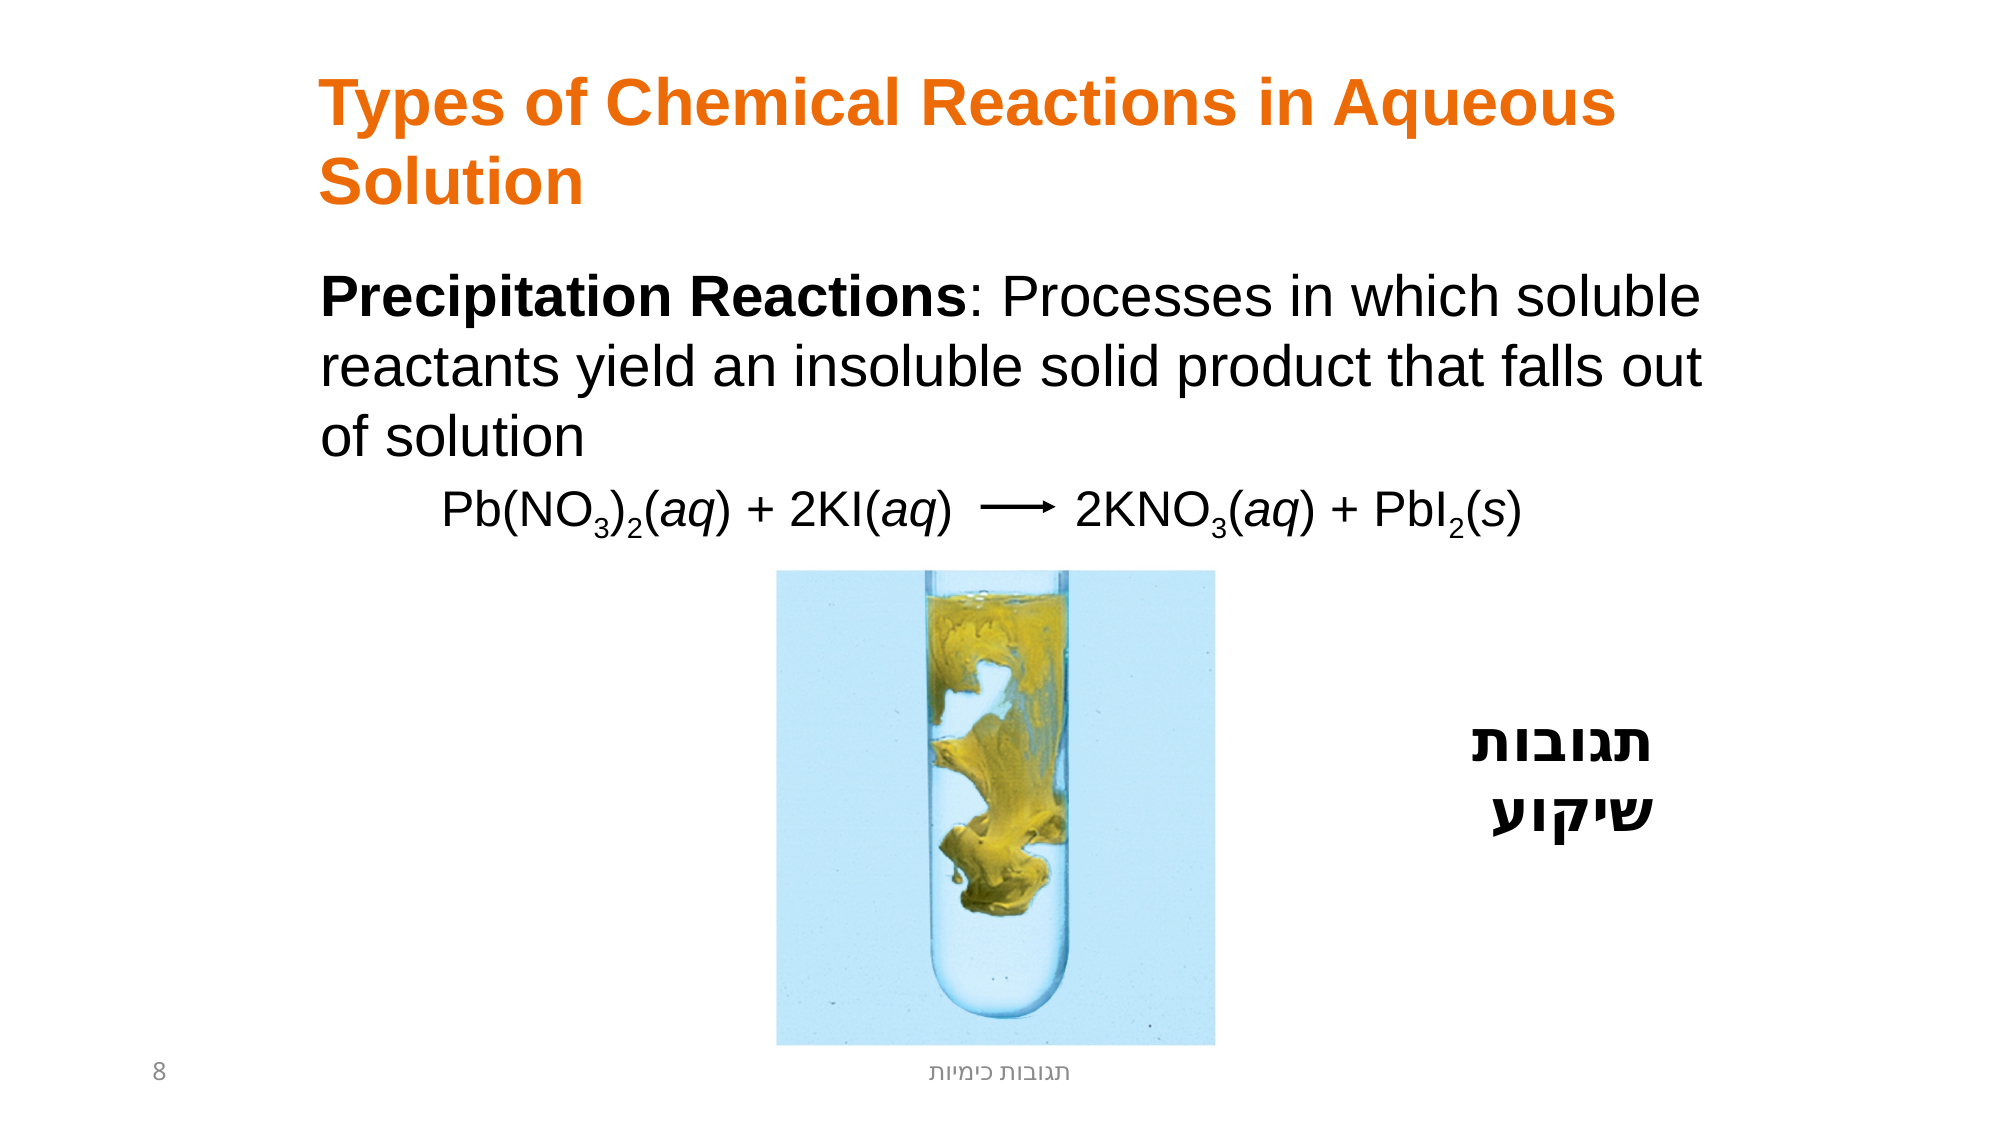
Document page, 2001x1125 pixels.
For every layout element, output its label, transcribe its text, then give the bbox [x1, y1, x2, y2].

slide_number 8 [137, 1042, 588, 1103]
picture [770, 565, 1220, 1050]
text_box Precipitation Reactions: Processes in which soluble reactants yield an insoluble solid product that falls out of solution [305, 250, 1728, 476]
footer תגובות כימיות [662, 1042, 1338, 1103]
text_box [421, 468, 1544, 544]
text_box Types of Chemical Reactions in Aqueous Solution [243, 50, 1744, 226]
text_box תגובות שיקוע [1289, 696, 1669, 851]
